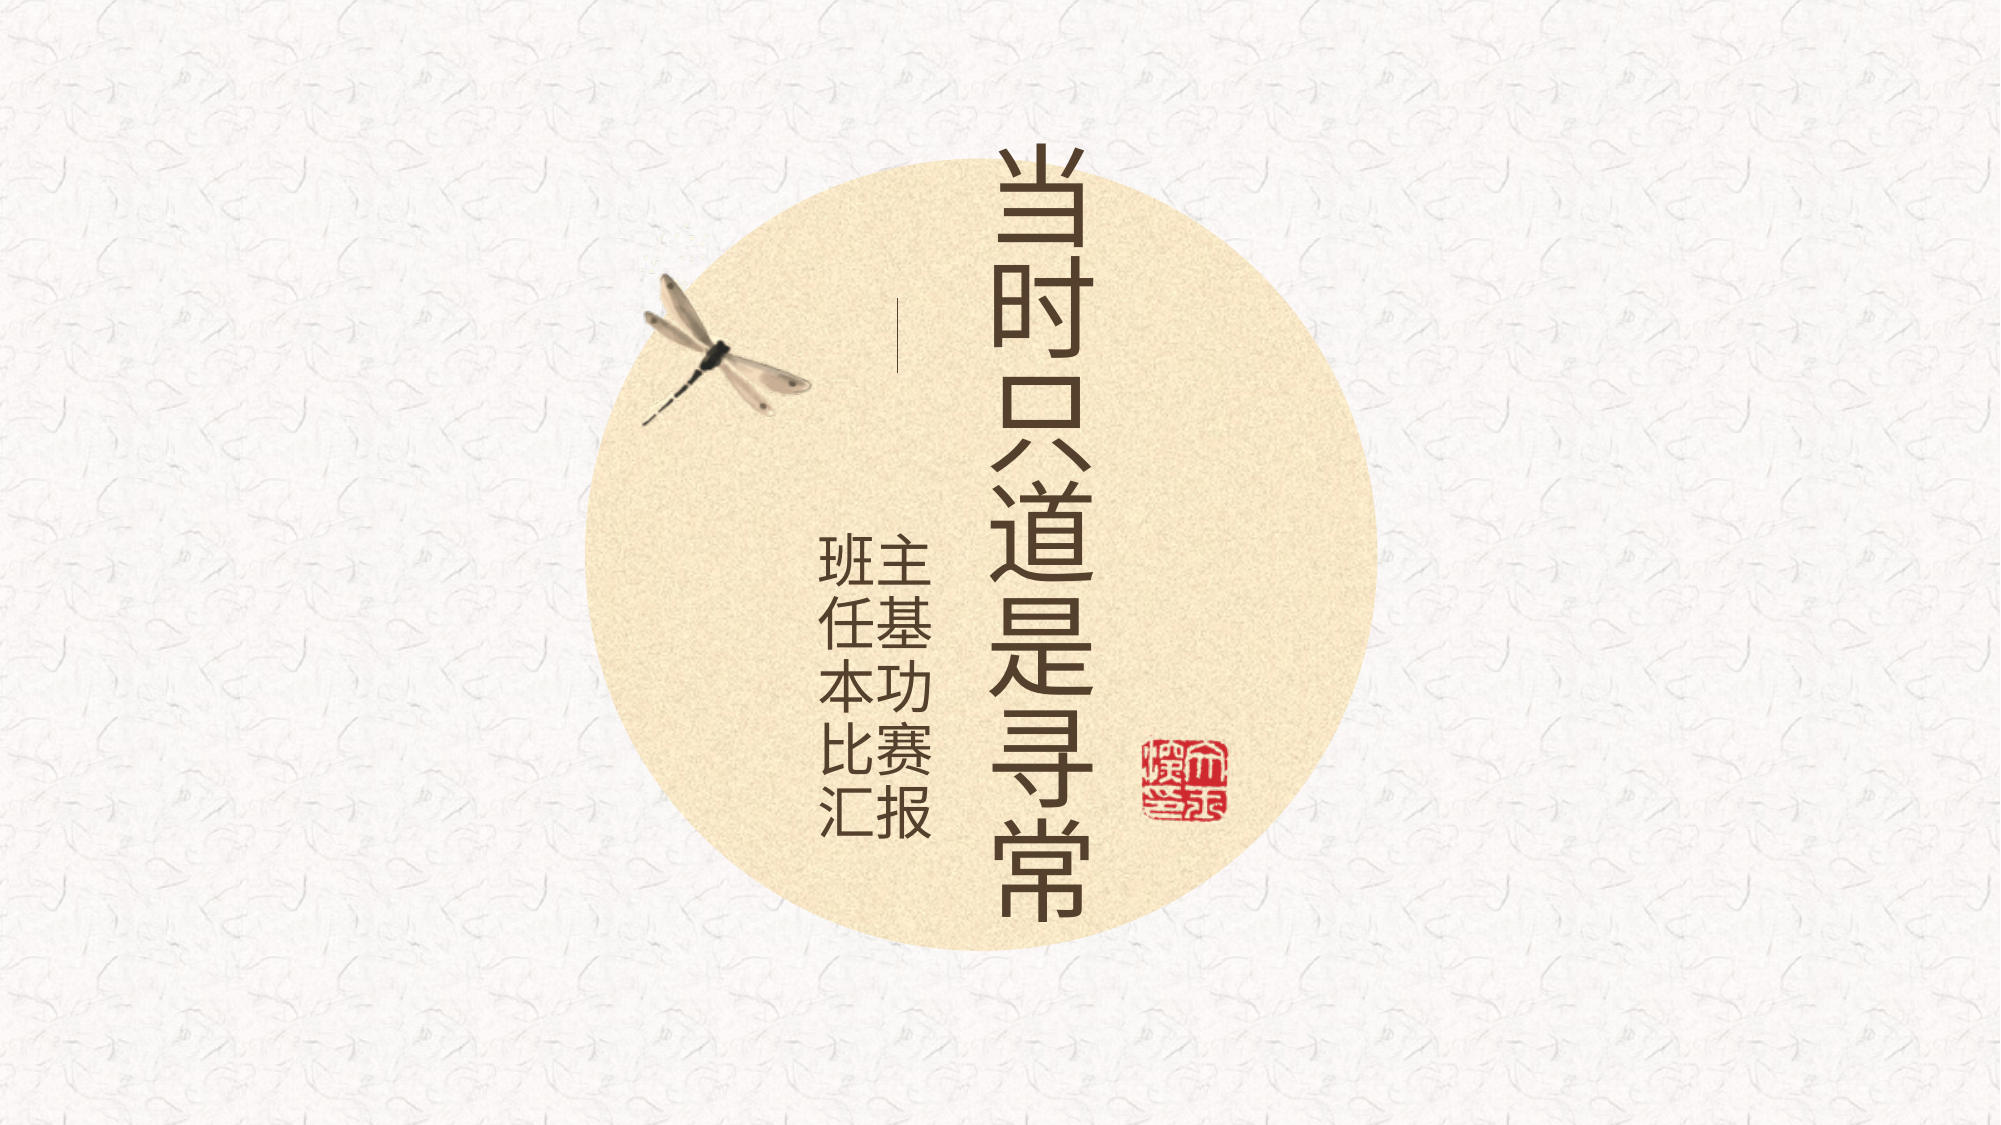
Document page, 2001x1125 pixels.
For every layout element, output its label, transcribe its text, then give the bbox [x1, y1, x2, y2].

title 当时只道是寻常 [926, 117, 1133, 949]
picture [1133, 188, 1378, 921]
picture [585, 162, 926, 909]
subtitle 班主任基本功比赛汇报 [802, 361, 995, 1019]
